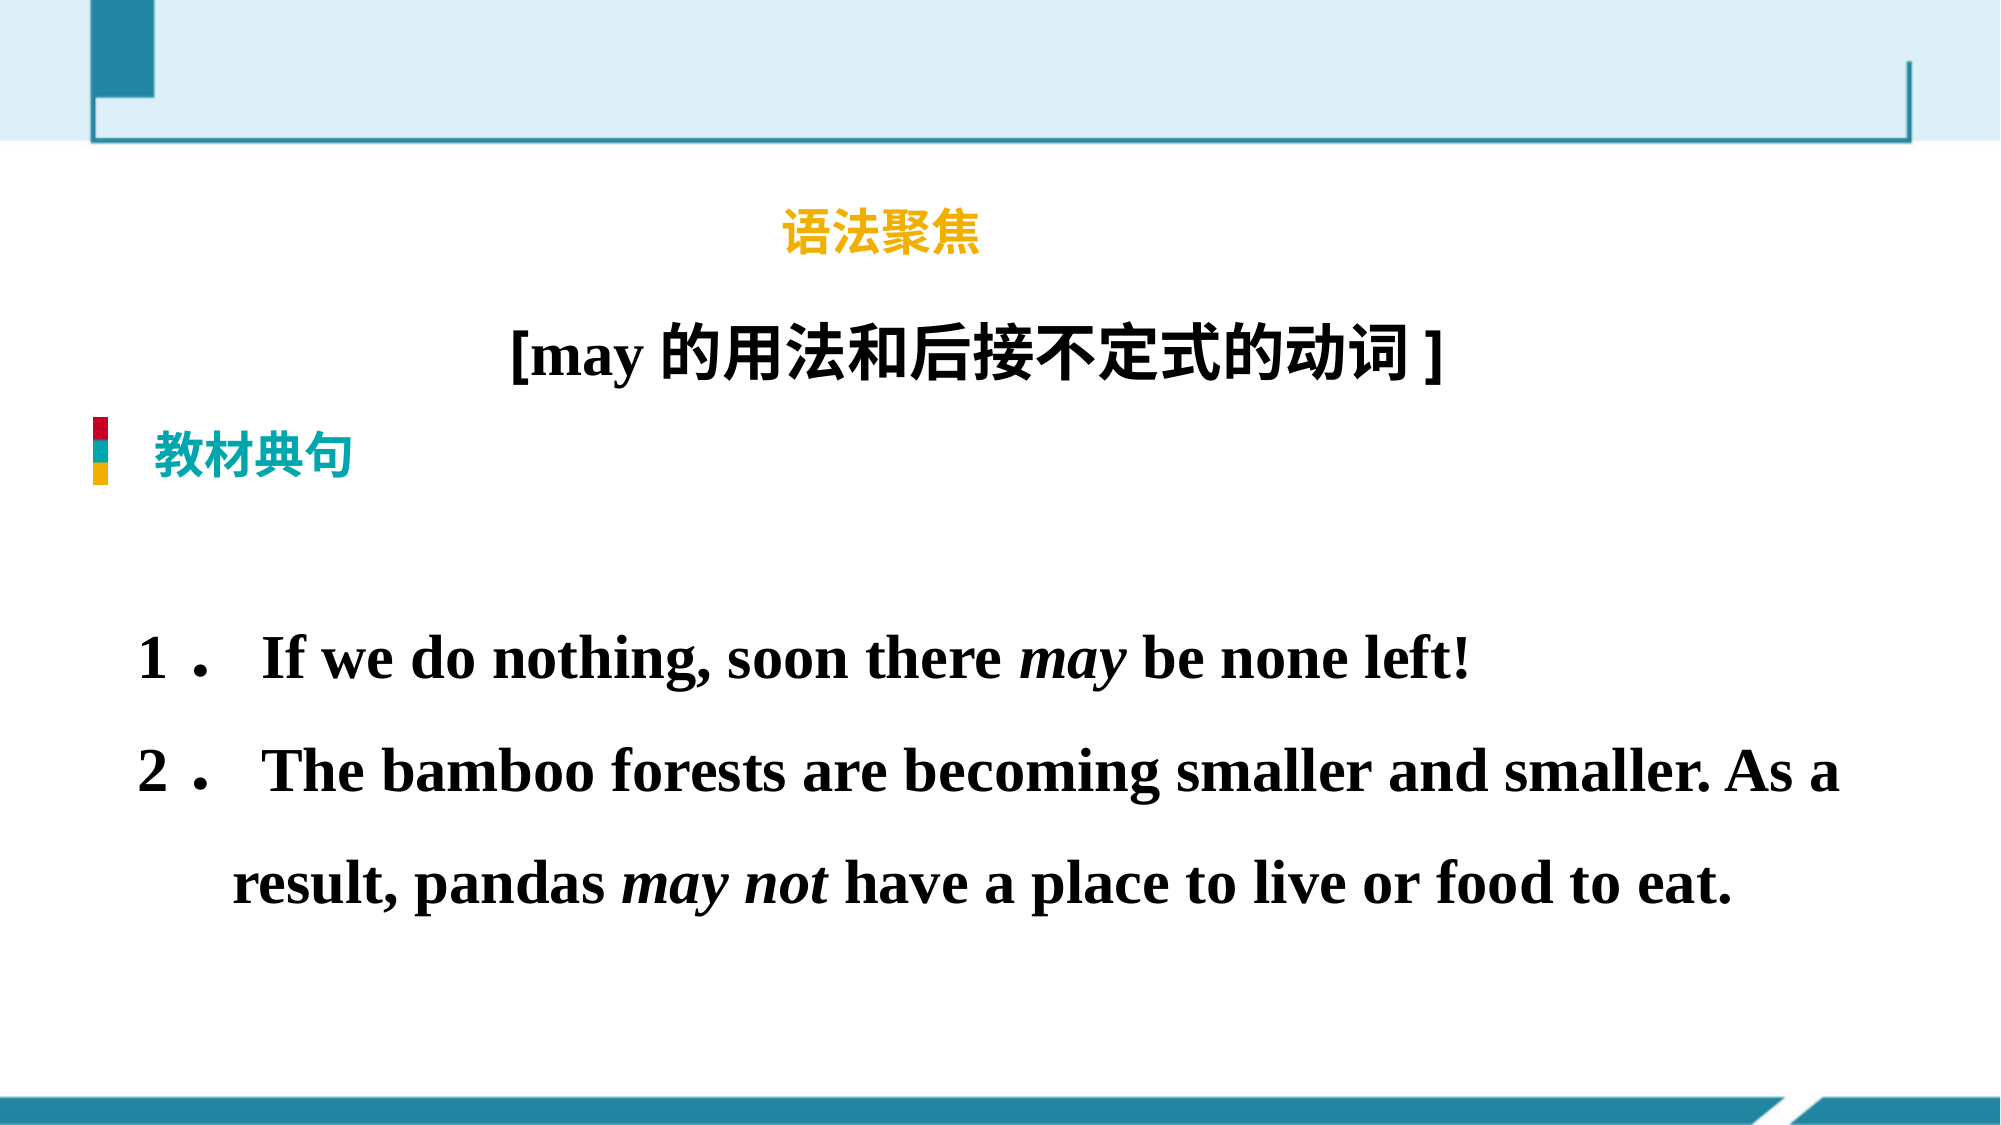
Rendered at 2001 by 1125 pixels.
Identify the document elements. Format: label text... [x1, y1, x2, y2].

text_box 1．If we do nothing, soon there may be none left! 2．The bamboo forests are becoming smaller and smaller. As a result, pandas may not have a place to live or food to eat. [122, 571, 1914, 924]
text_box [may的用法和后接不定式的动词] [494, 305, 1461, 396]
picture [0, 0, 2001, 1125]
text_box 教材典句 [139, 416, 370, 492]
text_box 语法聚焦 [766, 193, 997, 268]
